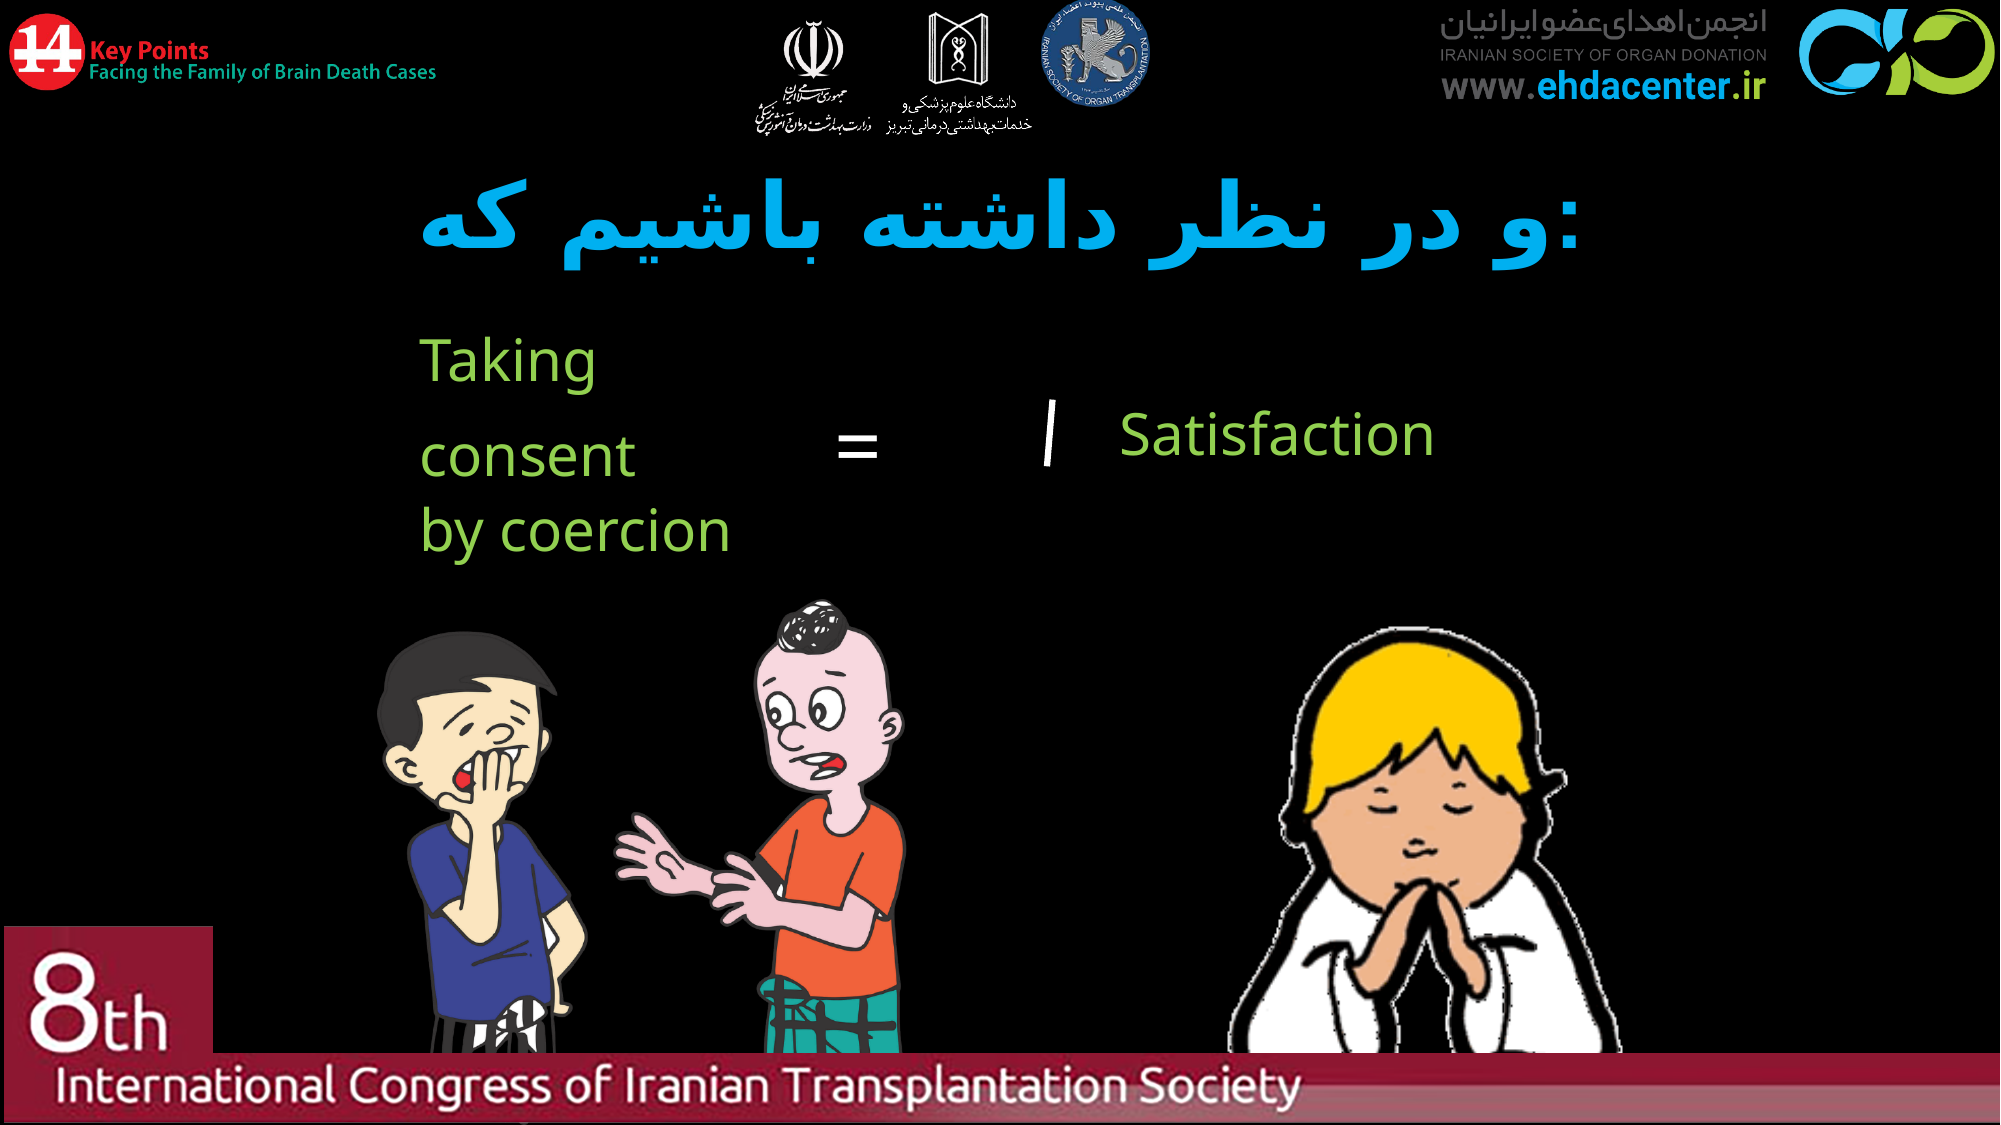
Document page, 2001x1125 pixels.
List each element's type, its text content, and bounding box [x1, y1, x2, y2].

picture [0, 599, 2000, 1125]
text_box و در نظر داشته باشیم که: [295, 150, 1708, 302]
text_box Satisfaction [1106, 390, 1739, 475]
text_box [404, 315, 1106, 583]
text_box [0, 0, 2000, 150]
